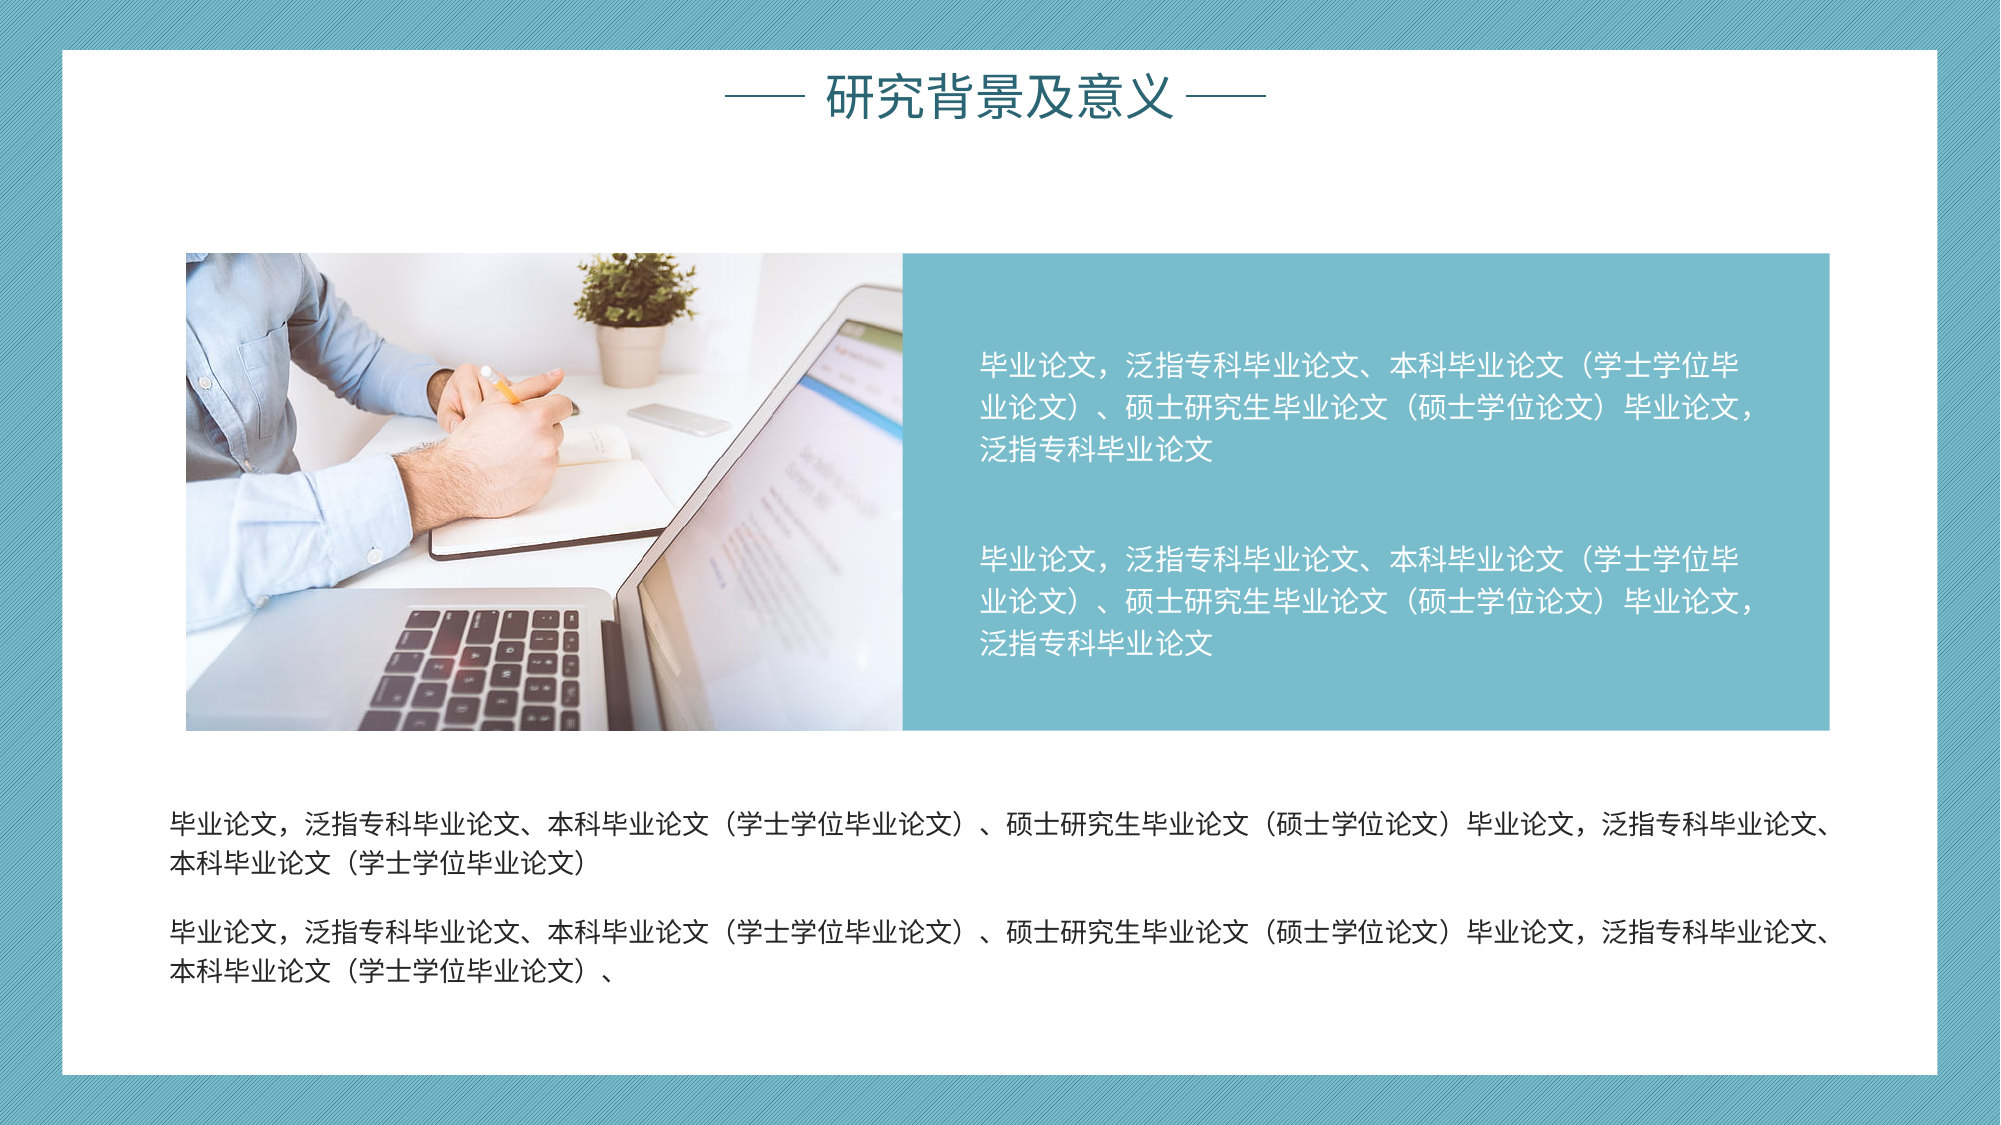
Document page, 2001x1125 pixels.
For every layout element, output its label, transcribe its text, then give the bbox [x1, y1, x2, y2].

text_box 毕业论文，泛指专科毕业论文、本科毕业论文（学士学位毕业论文）、硕士研究生毕业论文（硕士学位论文）毕业论文，泛指专科毕业论文、本科毕业论文（学士学位毕业论文） [169, 800, 1830, 879]
picture [186, 253, 902, 731]
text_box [683, 57, 1317, 134]
text_box 毕业论文，泛指专科毕业论文、本科毕业论文（学士学位毕业论文）、硕士研究生毕业论文（硕士学位论文）毕业论文，泛指专科毕业论文、本科毕业论文（学士学位毕业论文）、 [169, 908, 1830, 987]
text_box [902, 253, 1830, 731]
